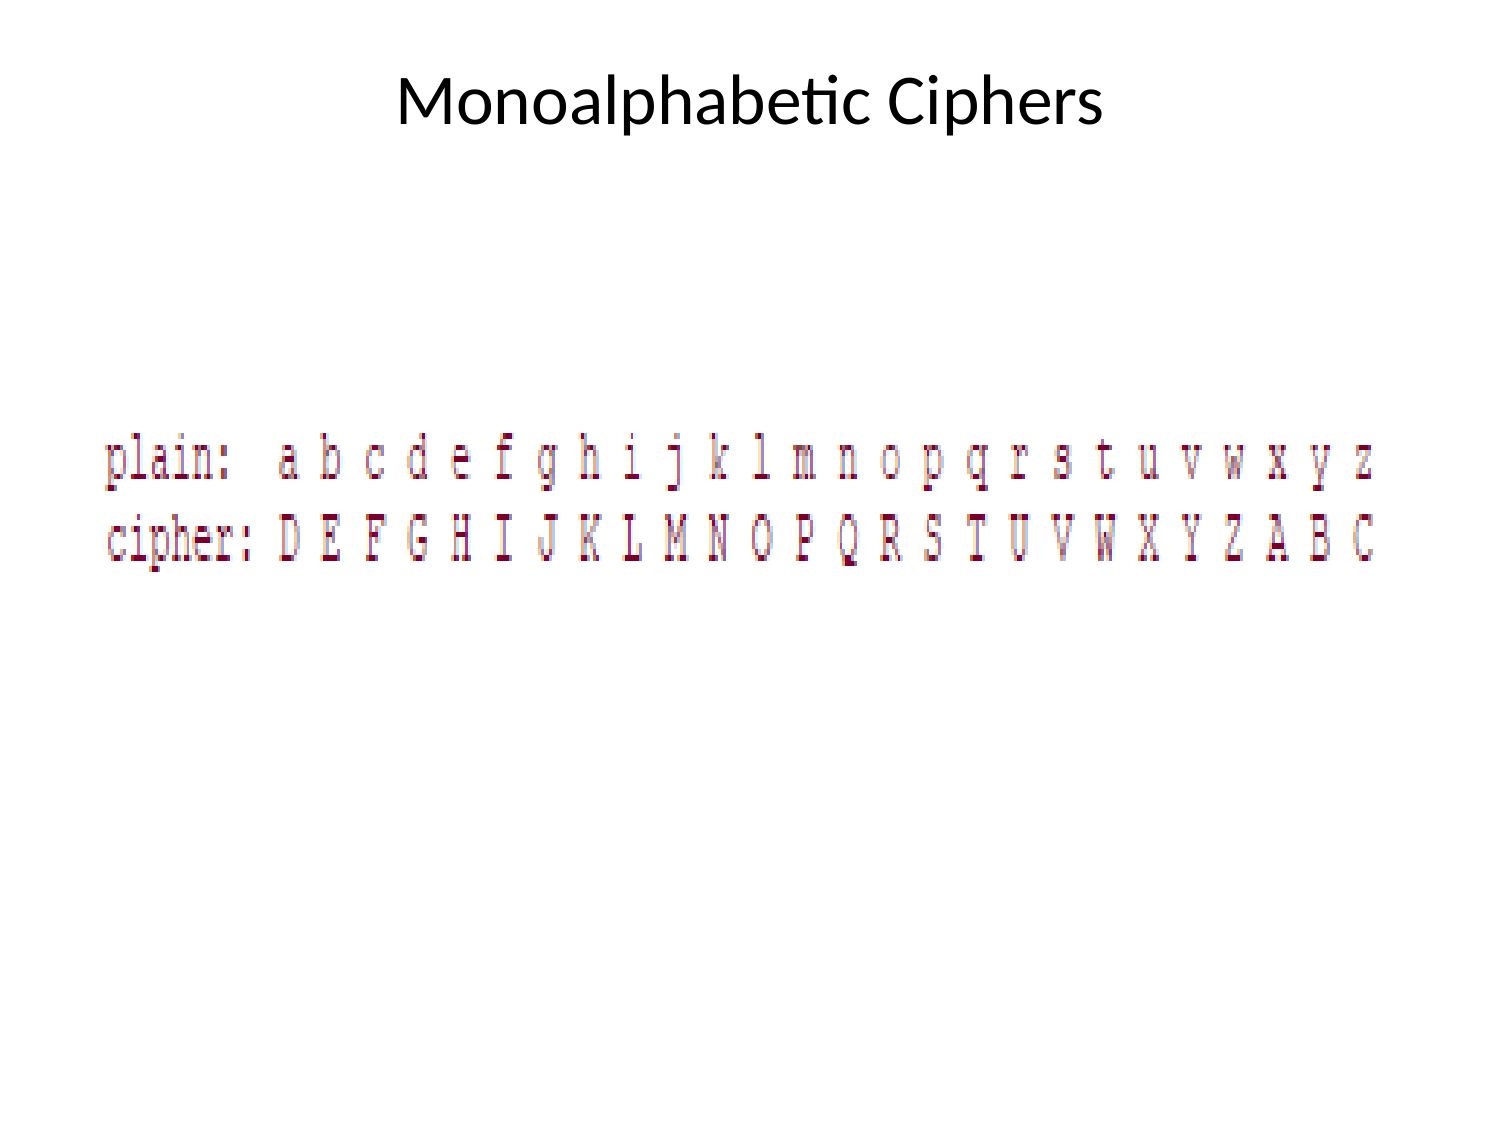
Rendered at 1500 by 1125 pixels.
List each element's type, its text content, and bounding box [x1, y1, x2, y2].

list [100, 387, 1400, 613]
title Monoalphabetic Ciphers [75, 45, 1425, 233]
